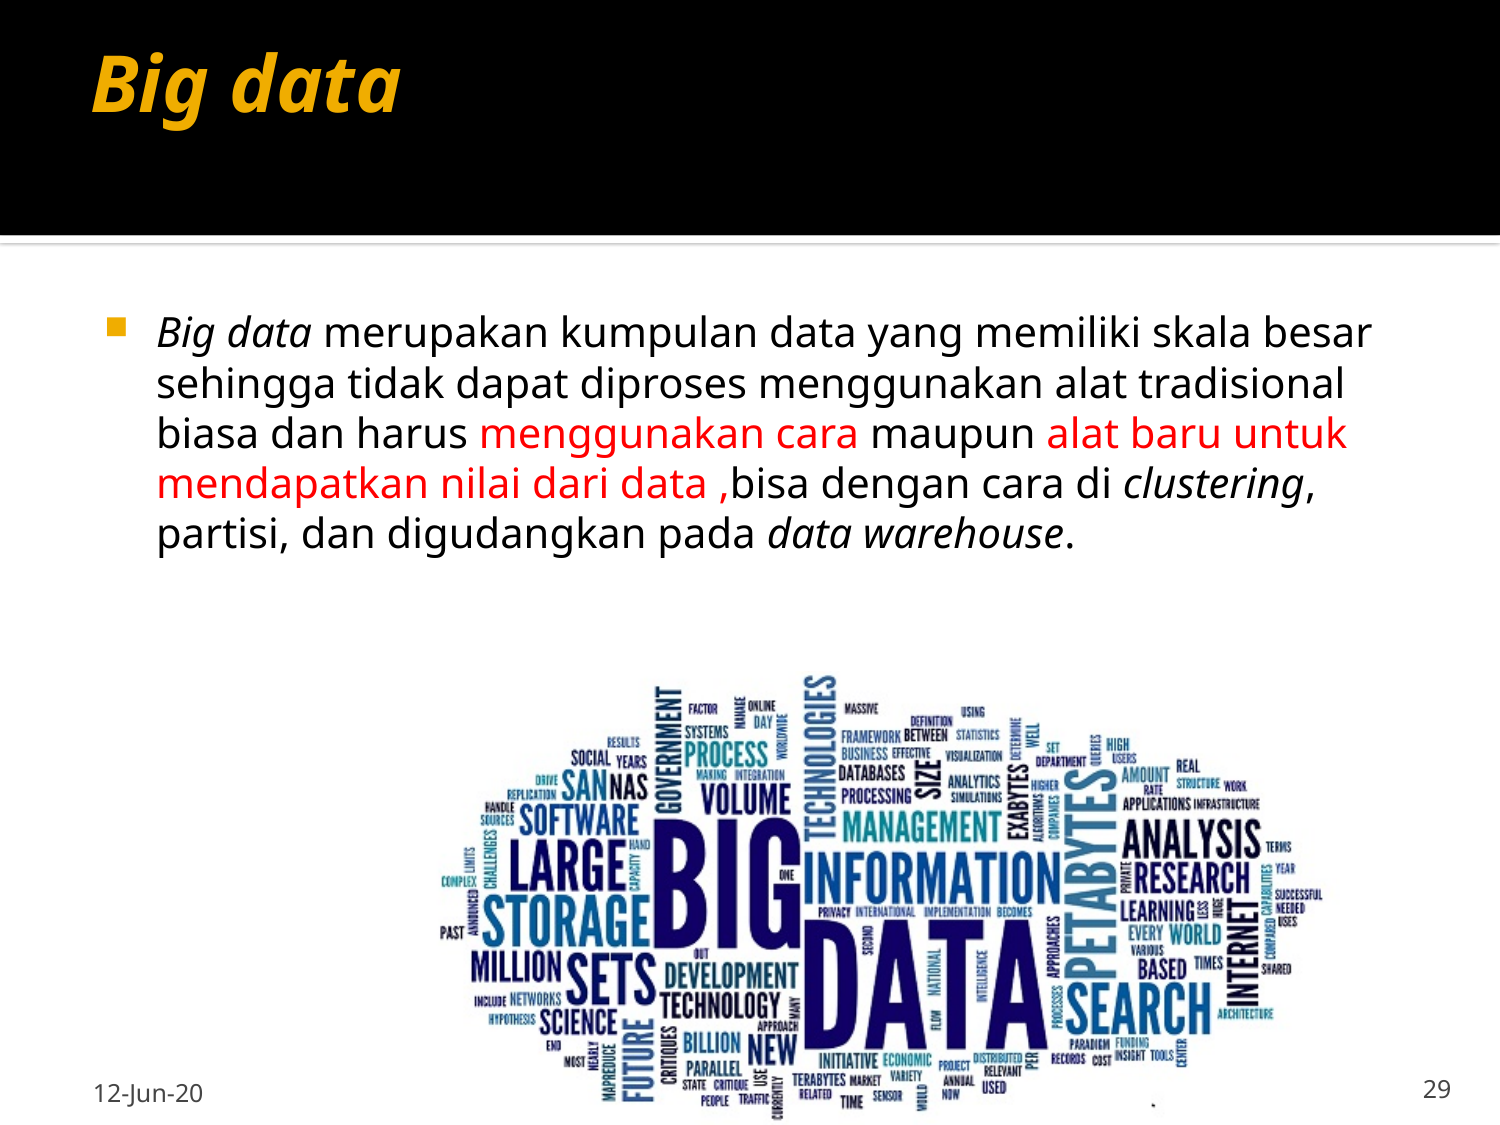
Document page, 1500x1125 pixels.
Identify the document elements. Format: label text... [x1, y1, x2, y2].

list Big data merupakan kumpulan data yang memiliki skala besar sehingga tidak dapat diproses menggunakan alat tradisional biasa dan harus menggunakan cara maupun alat baru untuk mendapatkan nilai dari data ,bisa dengan cara di clustering, partisi, dan digudangkan pada data warehouse. [75, 291, 1425, 575]
slide_number 12-Jun-20 [75, 1062, 419, 1108]
picture [424, 671, 1346, 1125]
title Big data [75, 25, 1425, 231]
slide_number 29 [1352, 1062, 1467, 1108]
